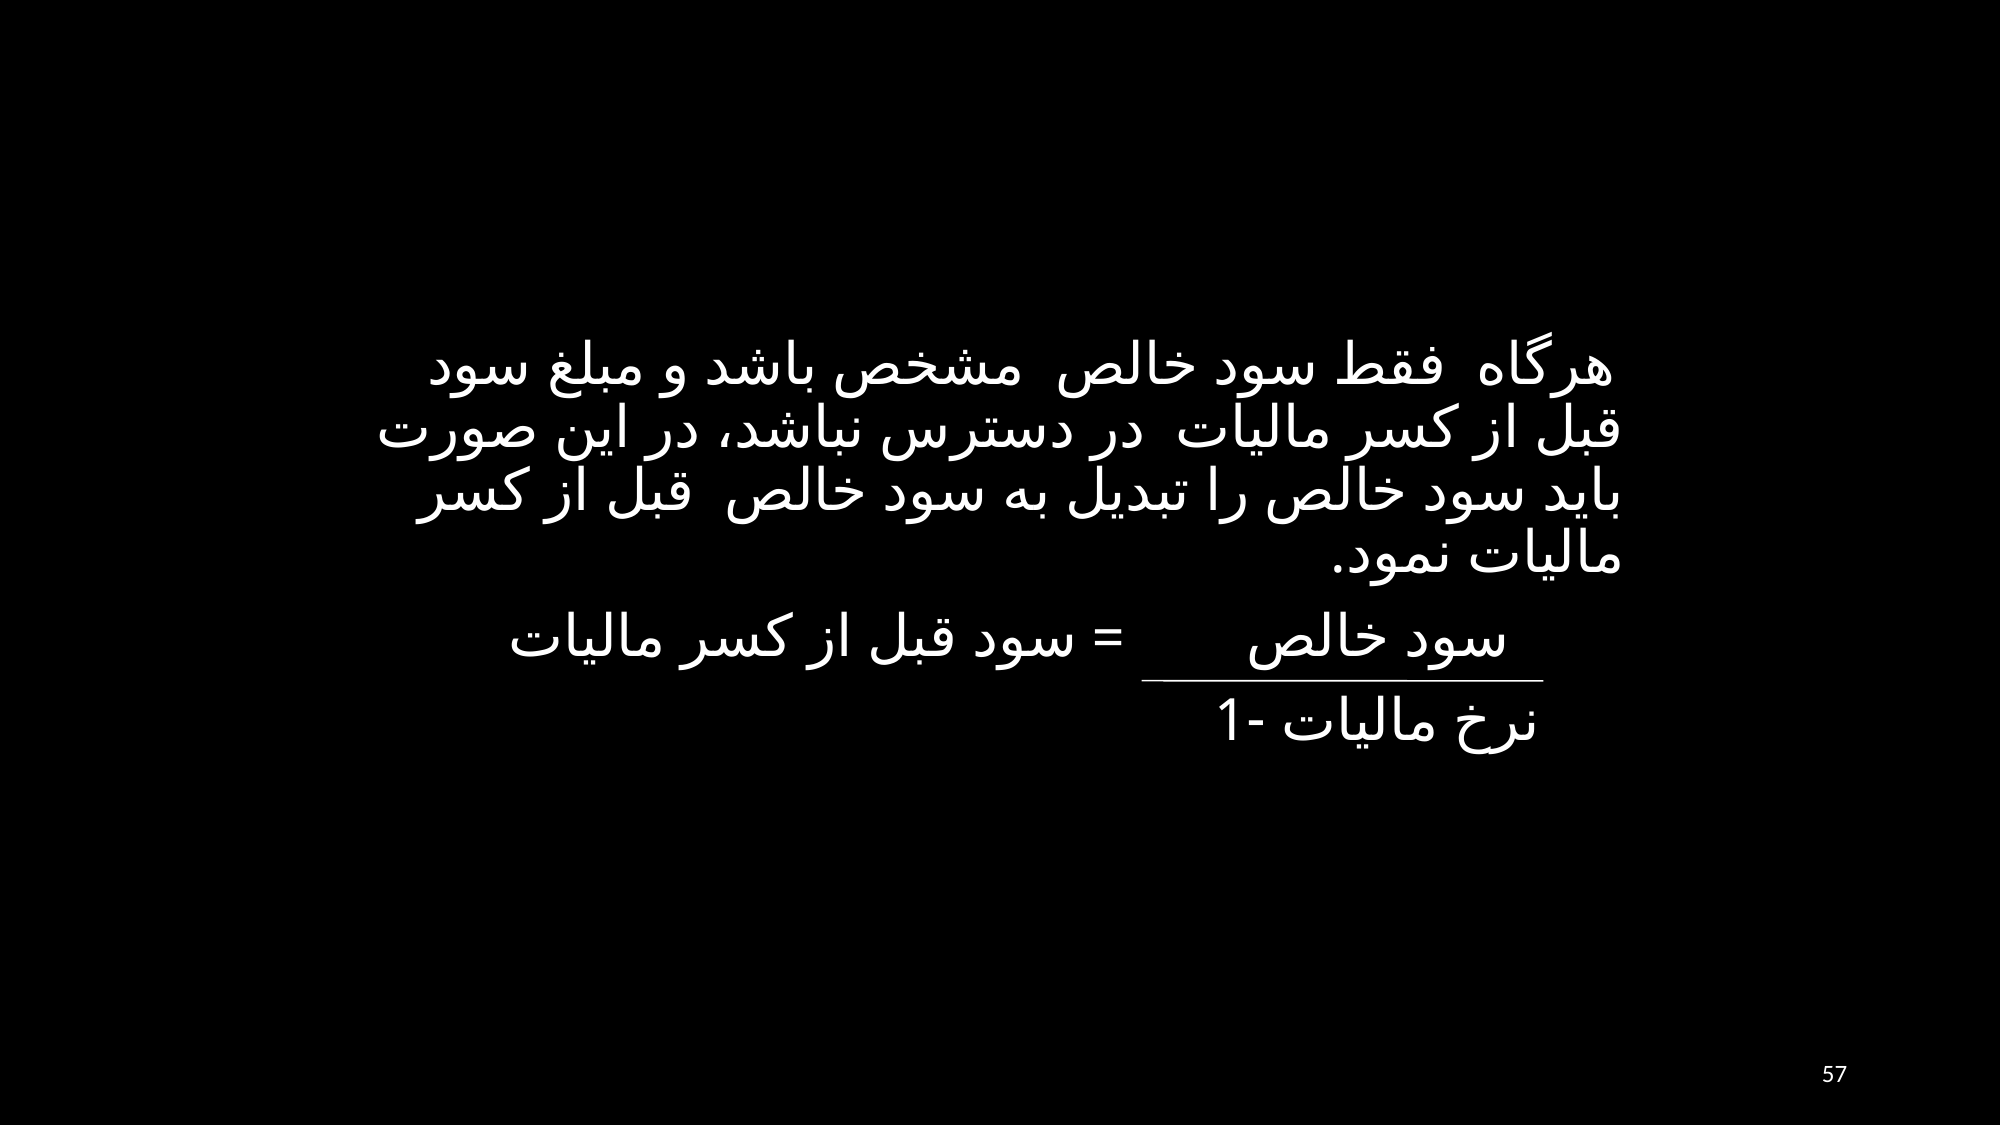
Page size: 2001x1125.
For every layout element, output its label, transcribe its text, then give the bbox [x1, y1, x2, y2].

slide_number 57 [1412, 1042, 1863, 1103]
list هرگاه فقط سود خالص مشخص باشد و مبلغ سود قبل از کسر مالیات در دسترس نباشد، در این صورت باید سود خالص را تبدیل به سود خالص قبل از کسر مالیات نمود. سود خالص = سود قبل از کسر مالیات نرخ مالیات -1 [326, 326, 1677, 1035]
